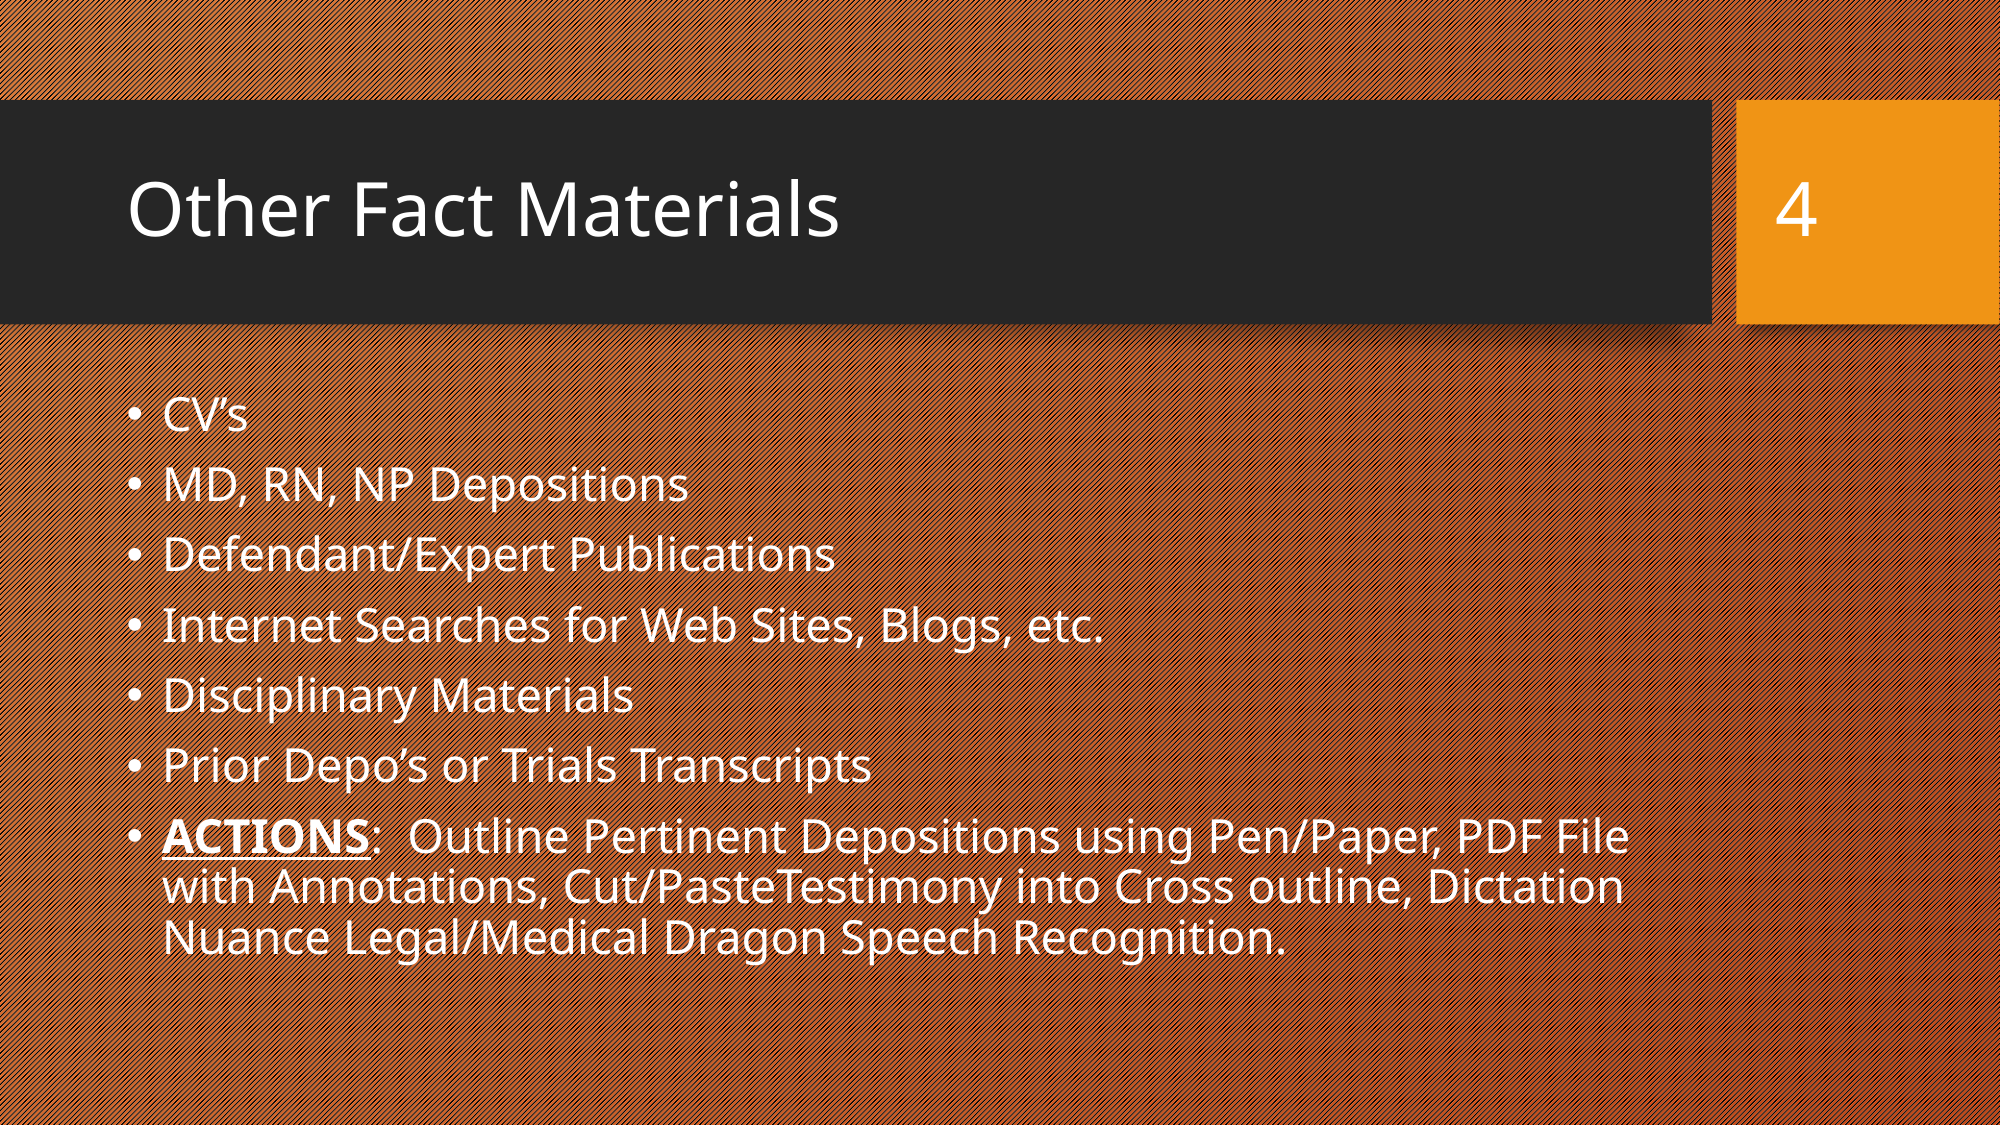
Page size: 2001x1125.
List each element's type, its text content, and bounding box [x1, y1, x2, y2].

title Other Fact Materials [111, 123, 1690, 301]
list CV’s MD, RN, NP Depositions Defendant/Expert Publications Internet Searches for Web Sites, Blogs, etc. Disciplinary Materials Prior Depo’s or Trials Transcripts ACTIONS: Outline Pertinent Depositions using Pen/Paper, PDF File with Annotations, Cut/PasteTestimony into Cross outline, Dictation Nuance Legal/Medical Dragon Speech Recognition. [111, 383, 1690, 974]
slide_number 4 [1760, 123, 1950, 303]
picture [0, 0, 2000, 1125]
